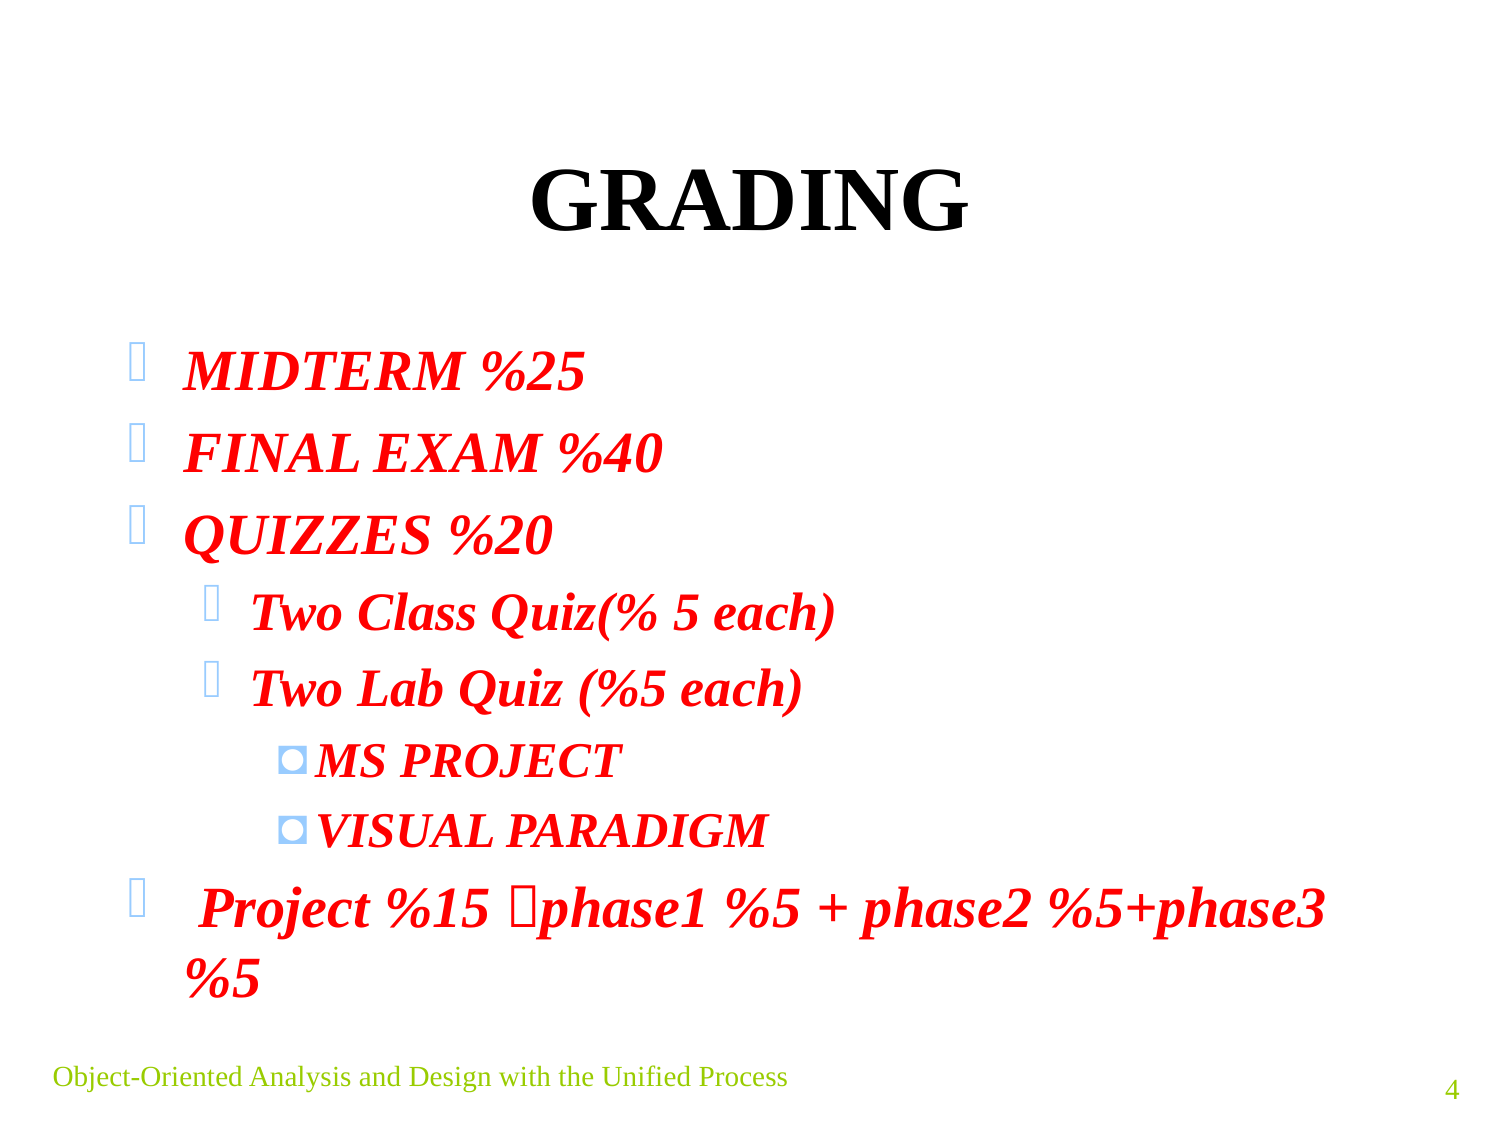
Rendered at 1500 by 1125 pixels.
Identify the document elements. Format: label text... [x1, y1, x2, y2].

list MIDTERM %25 FINAL EXAM %40 QUIZZES %20 Two Class Quiz(% 5 each) Two Lab Quiz (%5 each) MS PROJECT VISUAL PARADIGM Project %15 phase1 %5 + phase2 %5+phase3 %5 [112, 324, 1388, 1038]
slide_number 4 [1049, 1062, 1476, 1101]
title GRADING [112, 99, 1388, 288]
footer Object-Oriented Analysis and Design with the Unified Process [37, 1049, 988, 1088]
